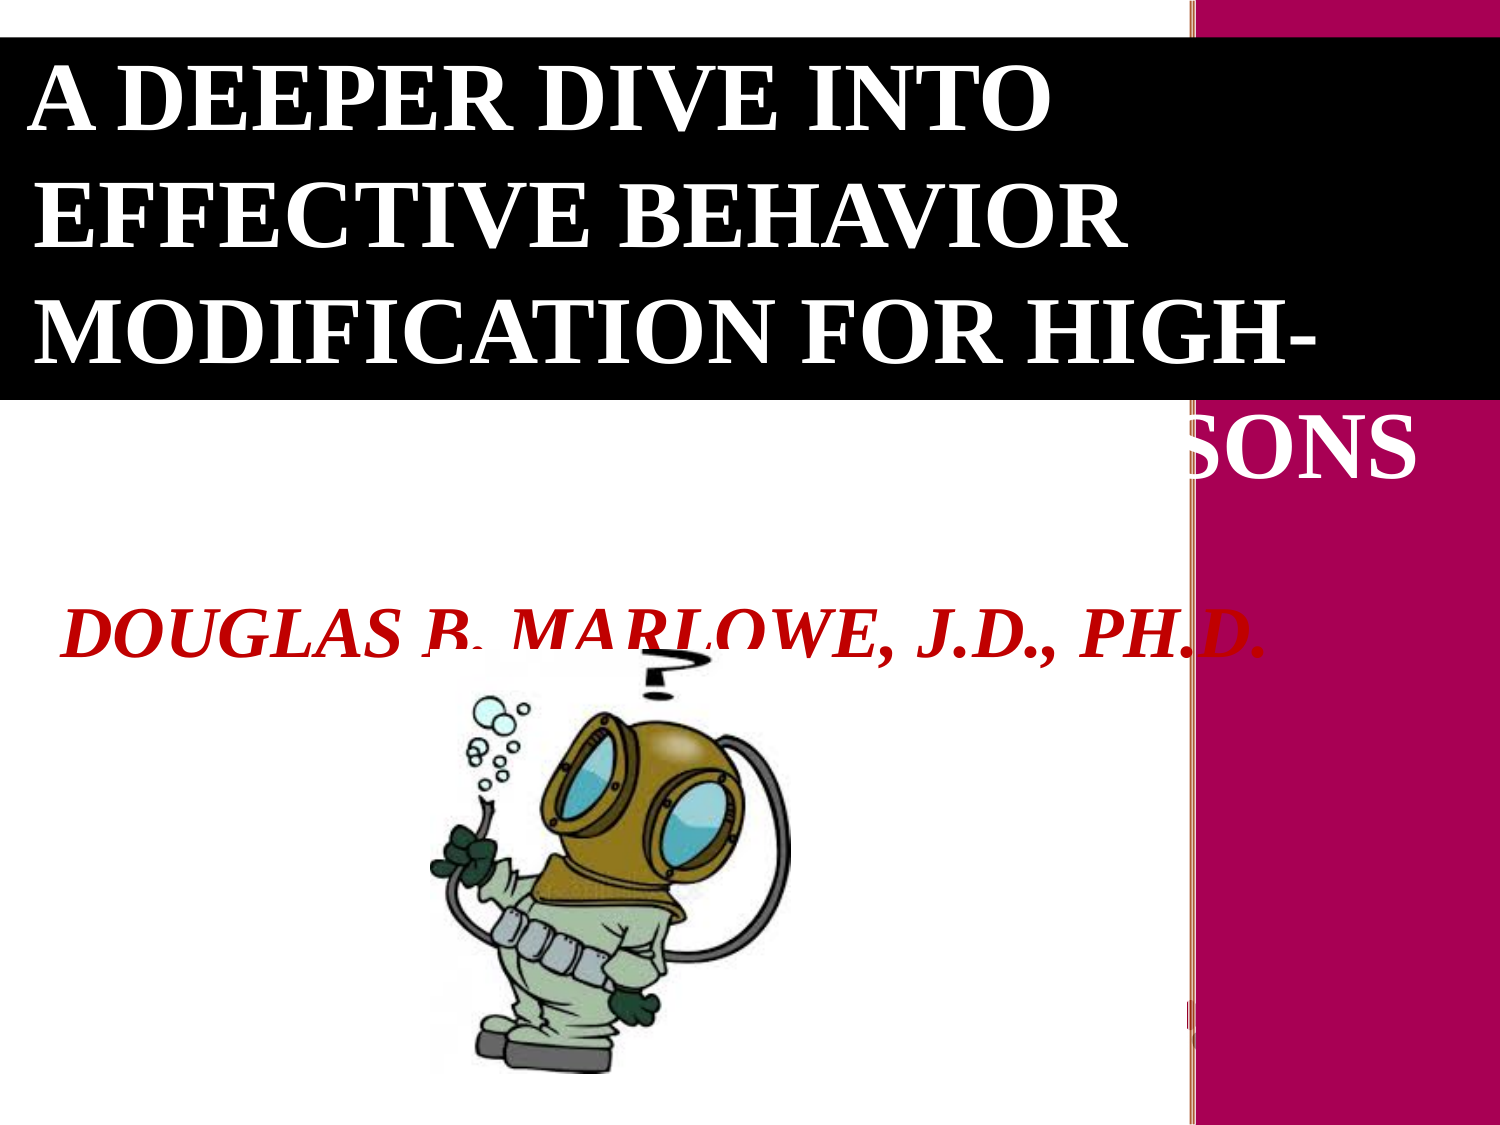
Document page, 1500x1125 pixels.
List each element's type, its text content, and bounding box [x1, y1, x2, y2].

text_box [0, 325, 1180, 400]
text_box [1187, 0, 1500, 1125]
list A Deeper Dive into Effective Behavior Modification for High-Risk & High-Need Persons Douglas B. Marlowe, J.D., Ph.D. [0, 24, 1180, 325]
picture [430, 649, 791, 1075]
